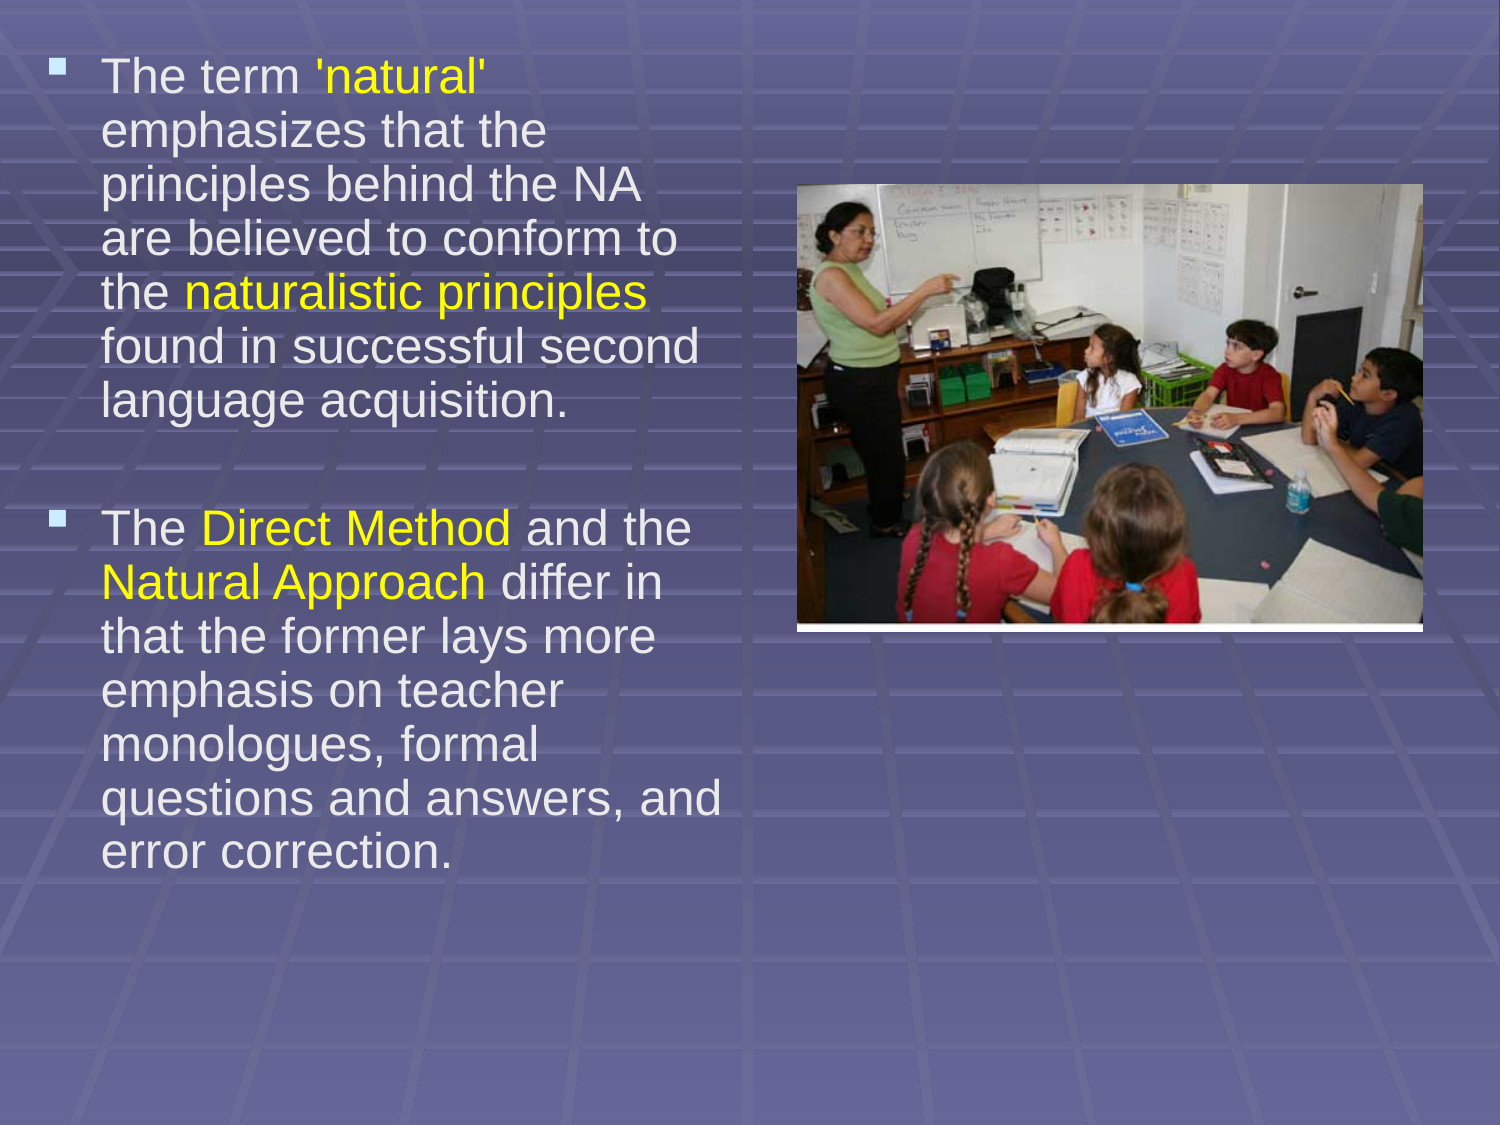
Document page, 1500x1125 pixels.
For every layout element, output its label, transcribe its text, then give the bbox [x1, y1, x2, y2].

picture [796, 184, 1424, 632]
list The term 'natural' emphasizes that the principles behind the NA are believed to conform to the naturalistic principles found in successful second language acquisition. The Direct Method and the Natural Approach differ in that the former lays more emphasis on teacher monologues, formal questions and answers, and error correction. [29, 42, 741, 1006]
